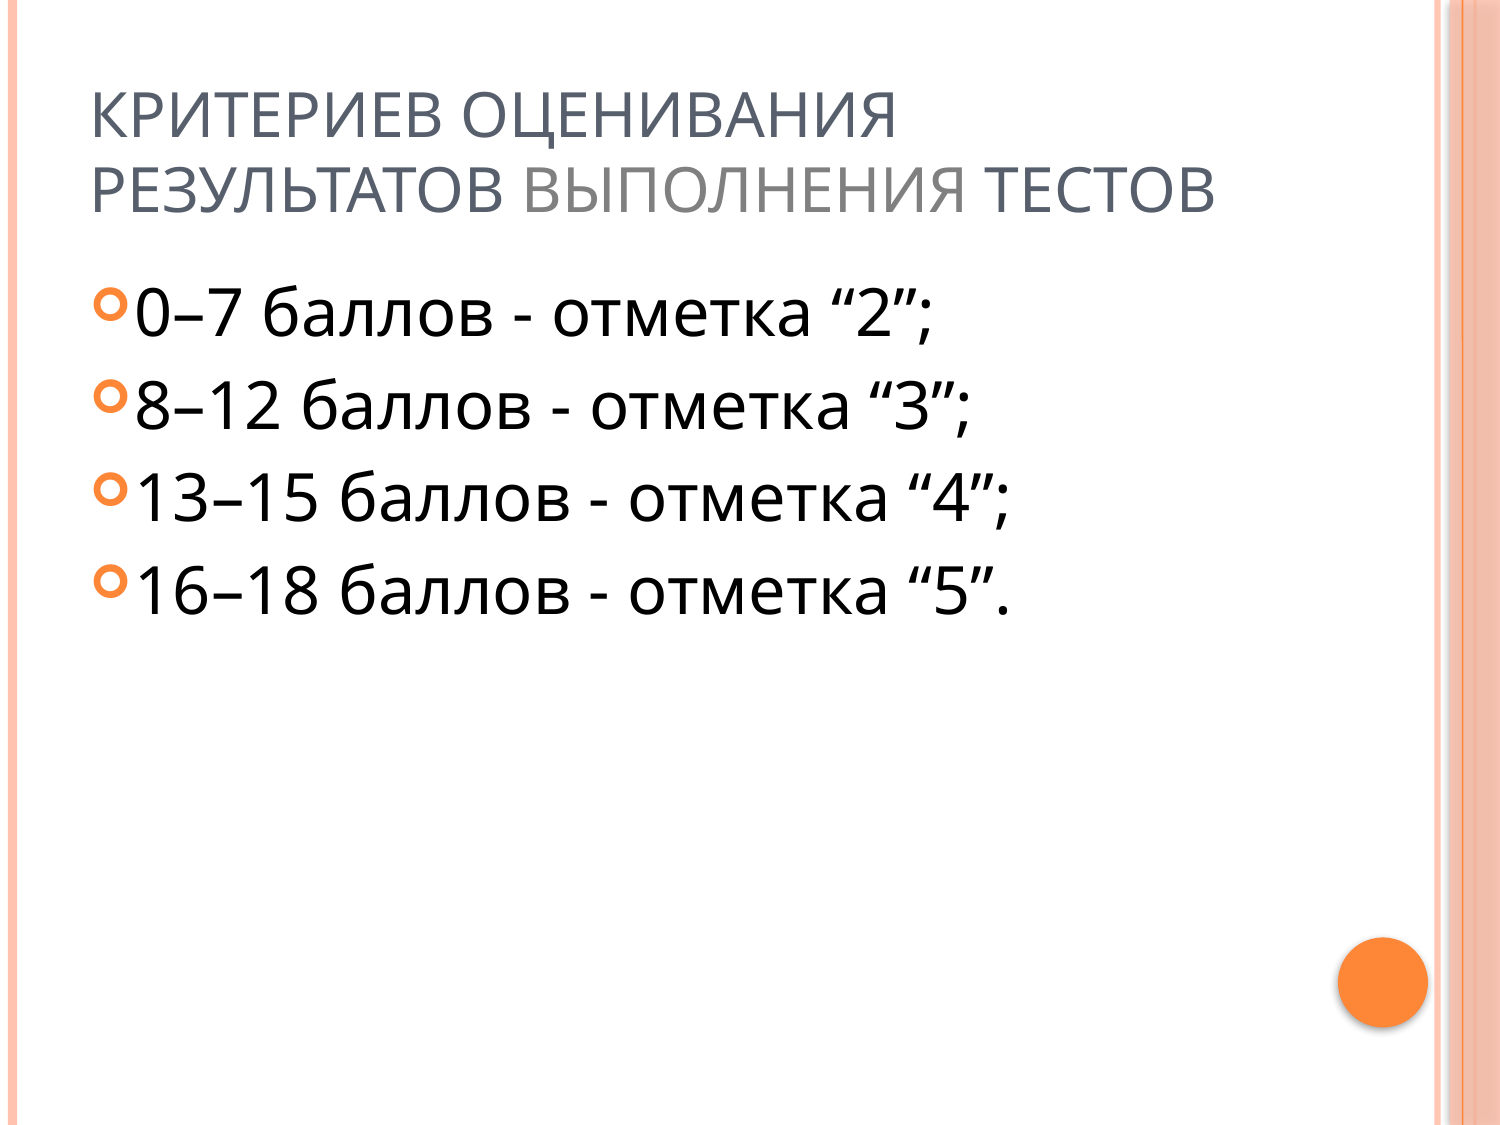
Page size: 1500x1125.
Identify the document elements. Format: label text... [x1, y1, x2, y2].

title критериев оценивания результатов выполнения тестов [75, 45, 1300, 233]
list 0–7 баллов - отметка “2”; 8–12 баллов - отметка “3”; 13–15 баллов - отметка “4”; 16–18 баллов - отметка “5”. [75, 262, 1300, 1062]
